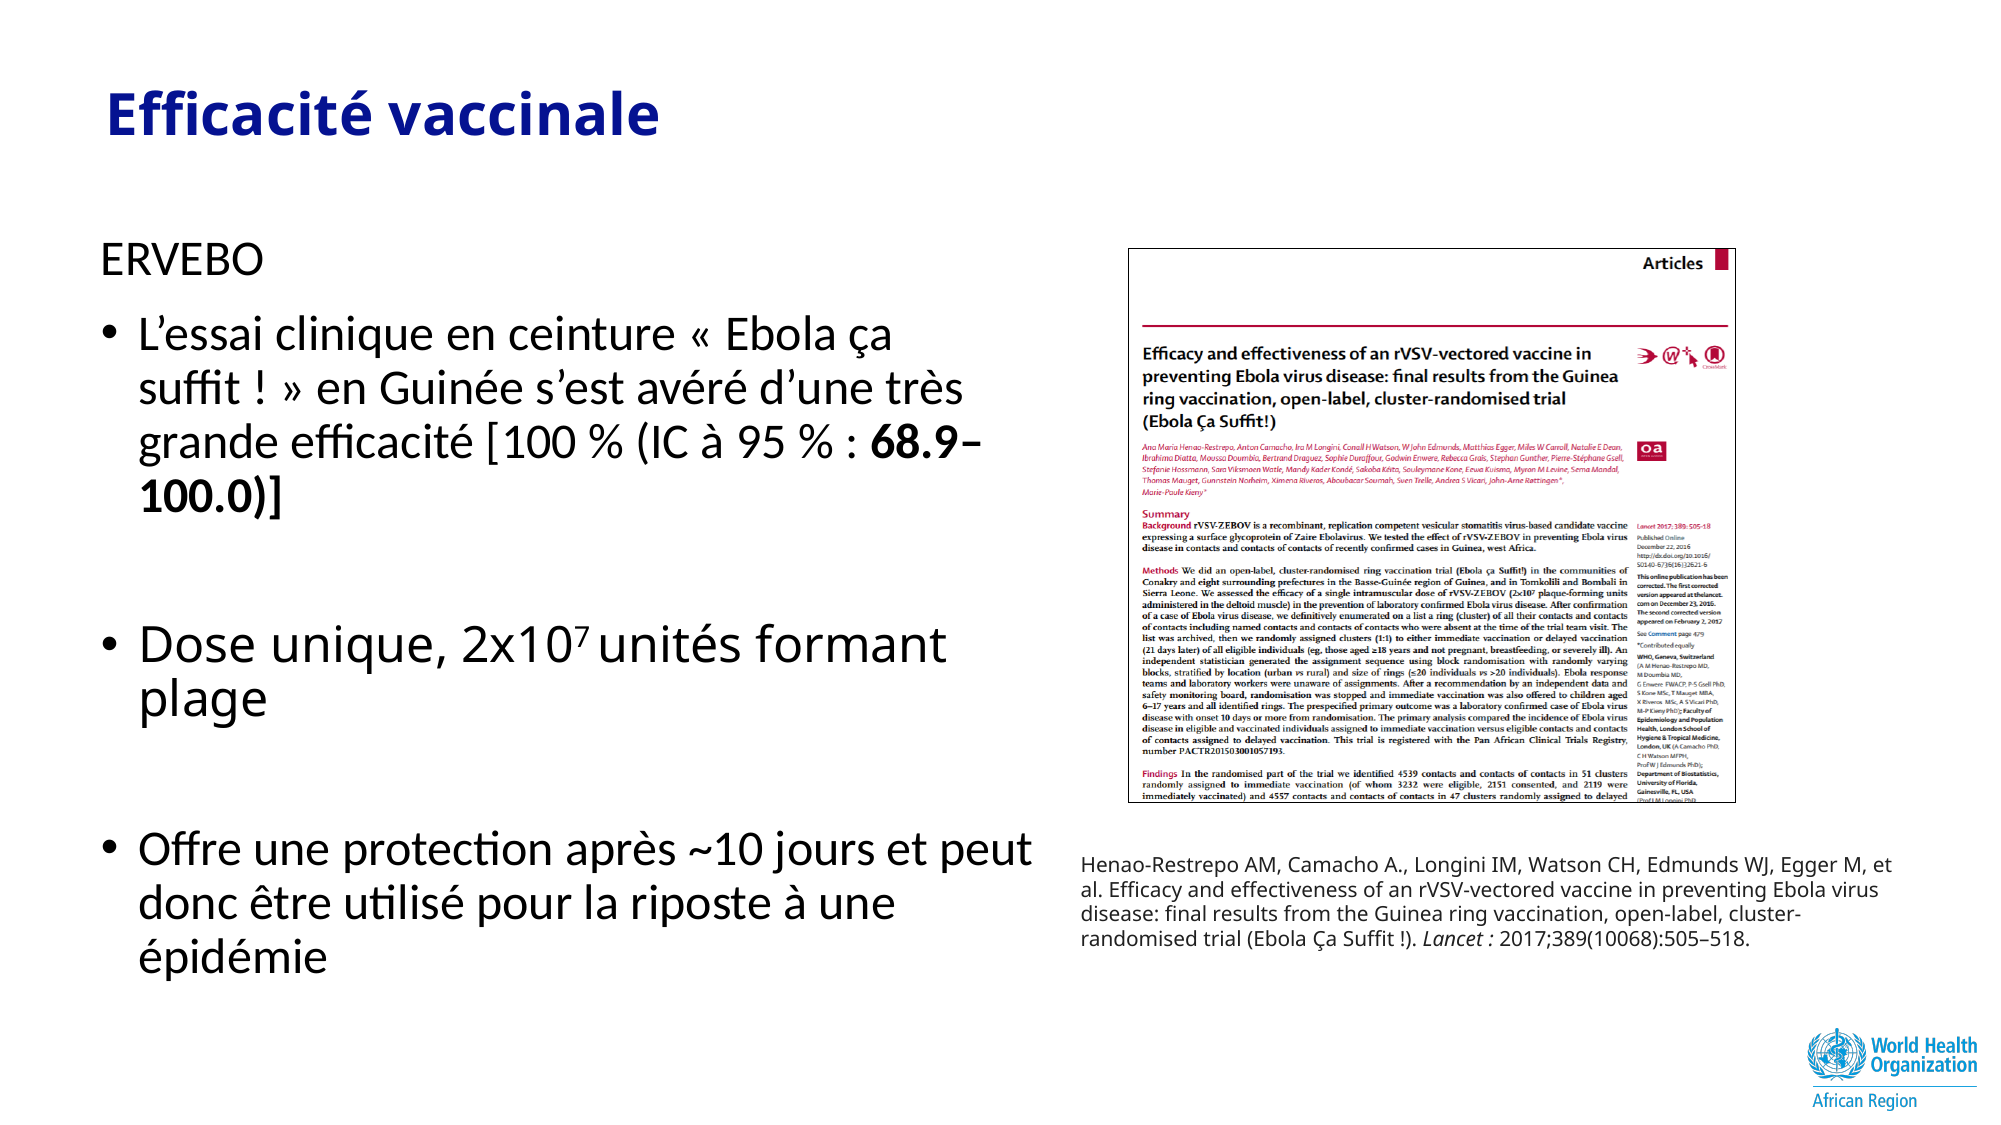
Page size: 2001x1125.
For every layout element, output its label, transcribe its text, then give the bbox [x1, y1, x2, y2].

picture [1128, 248, 1736, 803]
text_box Henao-Restrepo AM, Camacho A., Longini IM, Watson CH, Edmunds WJ, Egger M, et al. Efficacy and effectiveness of an rVSV-vectored vaccine in preventing Ebola virus disease: final results from the Guinea ring vaccination, open-label, cluster-randomised trial (Ebola Ça Suffit !). Lancet : 2017;389(10068):505–518. [1065, 843, 1914, 959]
picture [1806, 1028, 1978, 1111]
list ERVEBO L’essai clinique en ceinture « Ebola ça suffit ! » en Guinée s’est avéré d’une très grande efficacité [100 % (IC à 95 % : 68.9–100.0)] Dose unique, 2x107 unités formant plage Offre une protection après ~10 jours et peut donc être utilisé pour la riposte à une épidémie [85, 224, 1064, 1014]
title Efficacité vaccinale [90, 59, 1902, 174]
